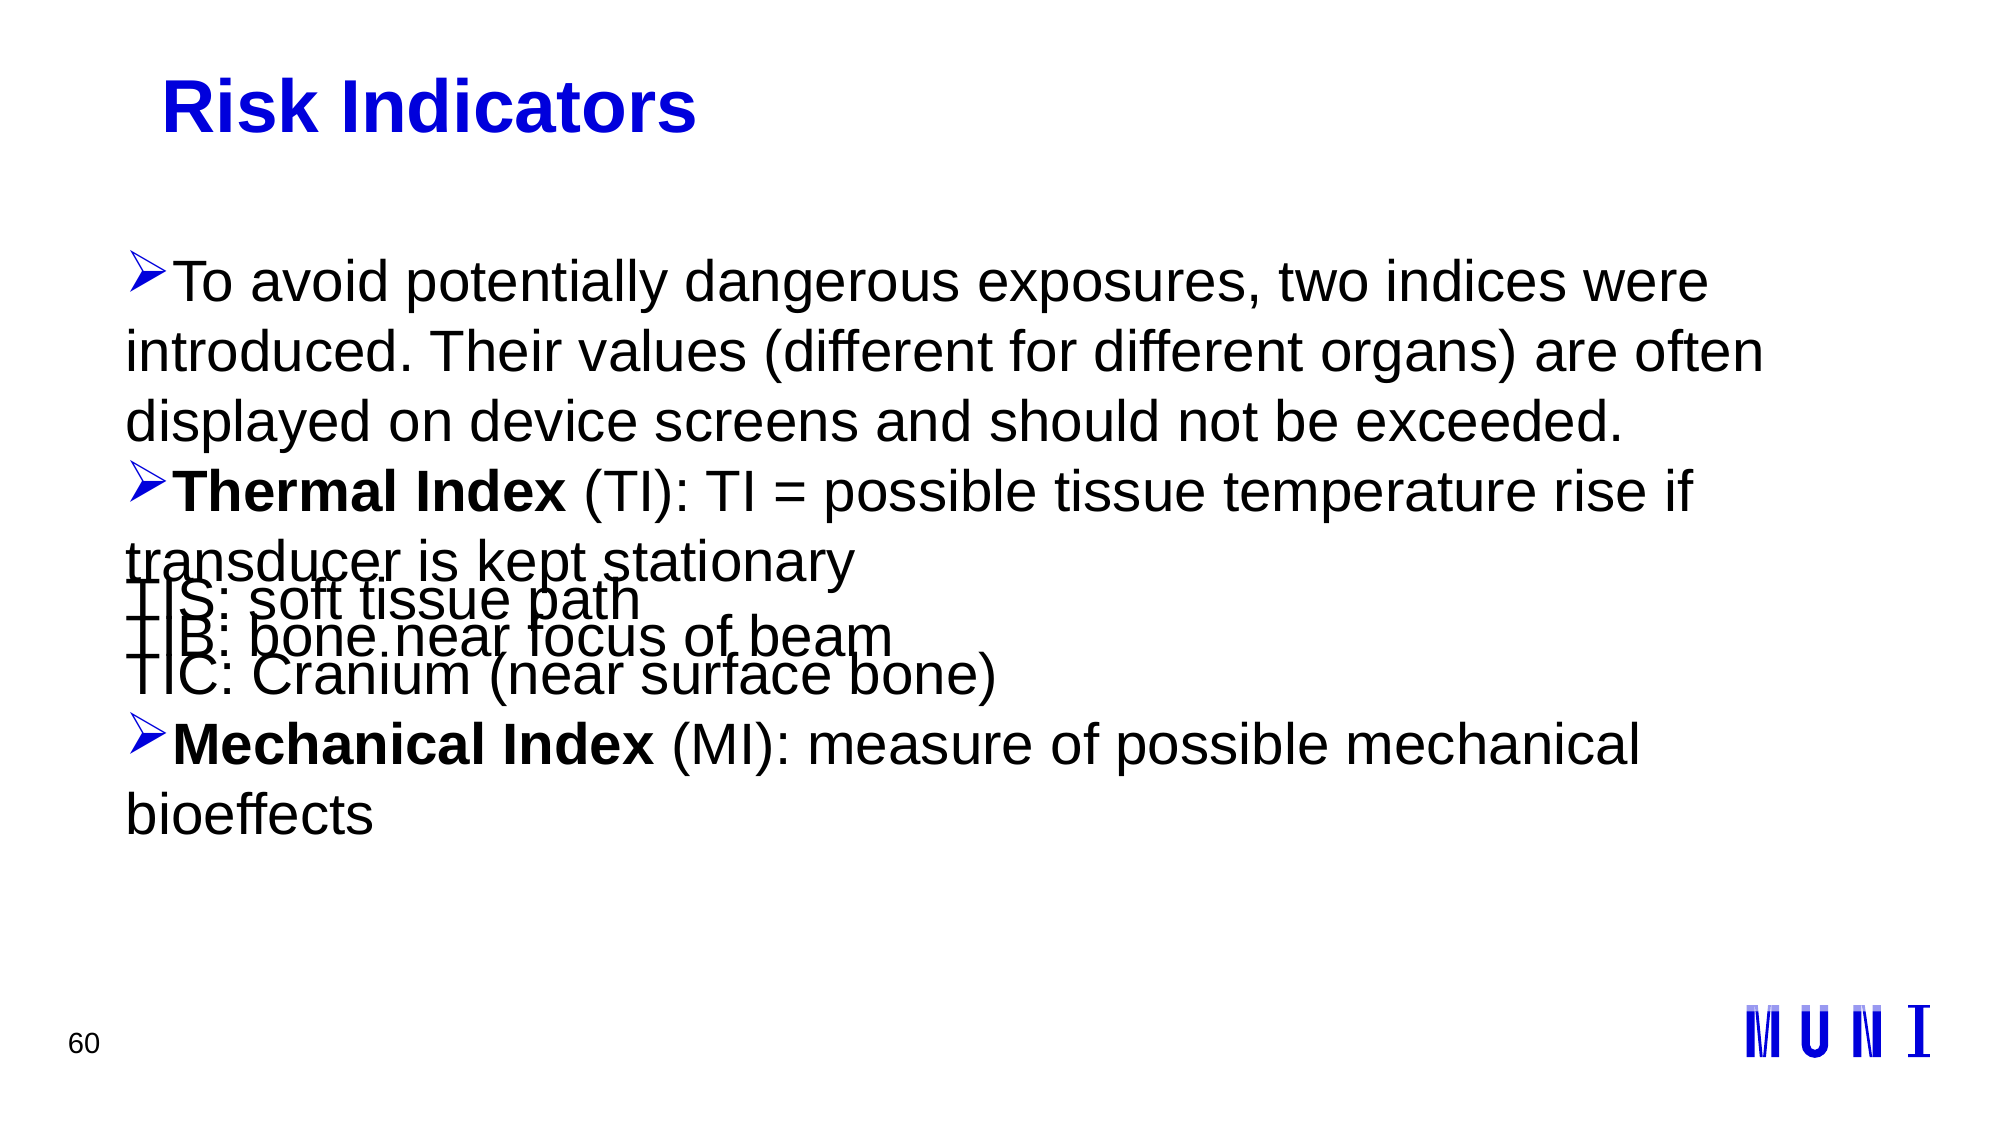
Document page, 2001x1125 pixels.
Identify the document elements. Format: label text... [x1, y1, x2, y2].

slide_number 60 [67, 1021, 110, 1063]
list To avoid potentially dangerous exposures, two indices were introduced. Their values (different for different organs) are often displayed on device screens and should not be exceeded. Thermal Index (TI): TI = possible tissue temperature rise if transducer is kept stationary TIS: soft tissue path TIB: bone near focus of beam TIC: Cranium (near surface bone) Mechanical Index (MI): measure of possible mechanical bioeffects [125, 243, 1883, 1012]
title Risk Indicators [161, 64, 906, 139]
